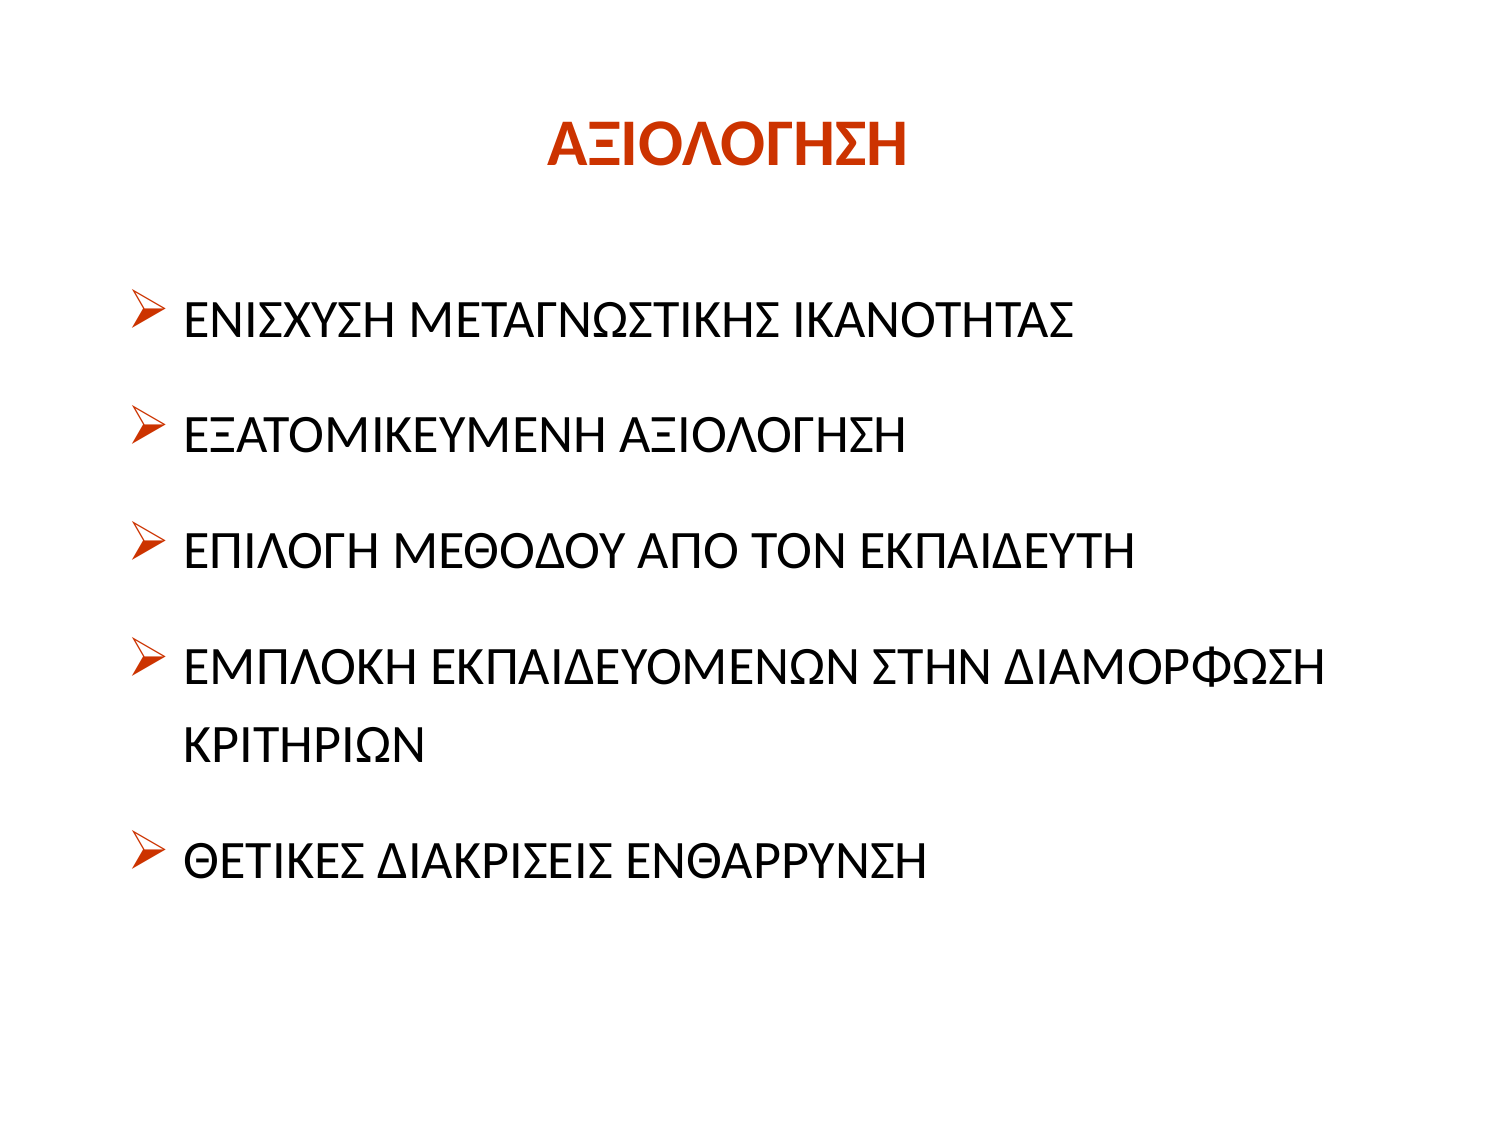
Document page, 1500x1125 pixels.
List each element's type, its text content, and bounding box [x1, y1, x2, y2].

list ΕΝΙΣΧΥΣΗ ΜΕΤΑΓΝΩΣΤΙΚΗΣ ΙΚΑΝΟΤΗΤΑΣ ΕΞΑΤΟΜΙΚΕΥΜΕΝΗ ΑΞΙΟΛΟΓΗΣΗ ΕΠΙΛΟΓΗ ΜΕΘΟΔΟΥ ΑΠΟ ΤΟΝ ΕΚΠΑΙΔΕΥΤΗ ΕΜΠΛΟΚΗ ΕΚΠΑΙΔΕΥΟΜΕΝΩΝ ΣΤΗΝ ΔΙΑΜΟΡΦΩΣΗ ΚΡΙΤΗΡΙΩΝ ΘΕΤΙΚΕΣ ΔΙΑΚΡΙΣΕΙΣ ΕΝΘΑΡΡΥΝΣΗ [112, 262, 1425, 1005]
title ΑΞΙΟΛΟΓΗΣΗ [53, 45, 1404, 233]
